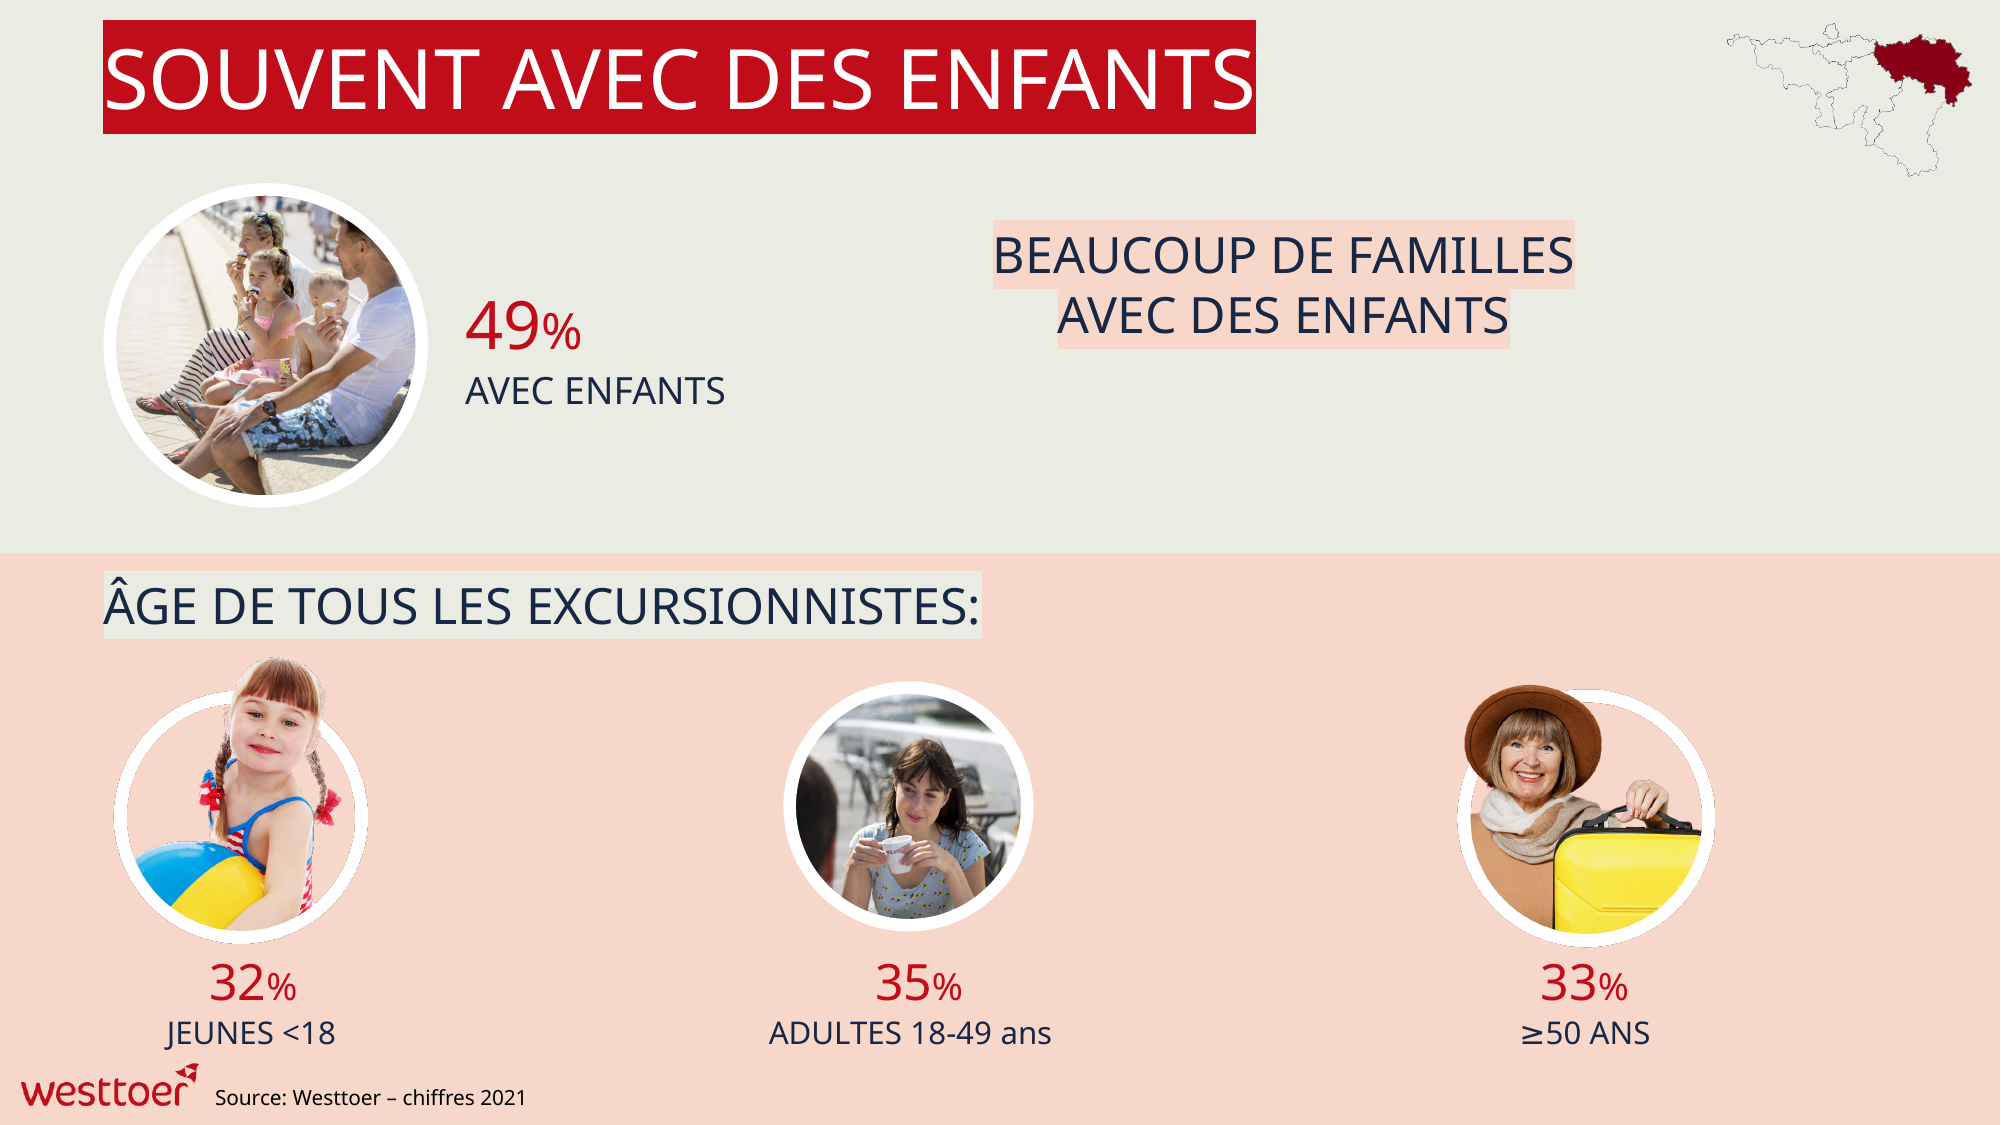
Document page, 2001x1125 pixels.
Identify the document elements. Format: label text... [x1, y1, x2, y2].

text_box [21, 1063, 878, 1119]
picture [1722, 21, 1977, 182]
picture [792, 692, 1031, 931]
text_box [1430, 653, 1740, 1060]
text_box [0, 552, 2000, 1125]
text_box [788, 778, 792, 835]
text_box [872, 686, 945, 692]
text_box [450, 275, 786, 421]
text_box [727, 942, 1095, 1060]
text_box SOUVENT AVEC DES ENFANTS [88, 38, 1533, 133]
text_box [87, 656, 392, 1060]
text_box BEAUCOUP DE FAMILLES AVEC DES ENFANTS [972, 216, 1596, 269]
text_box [109, 189, 422, 502]
text_box ÂGE DE TOUS LES EXCURSIONNISTES: [88, 566, 1242, 620]
